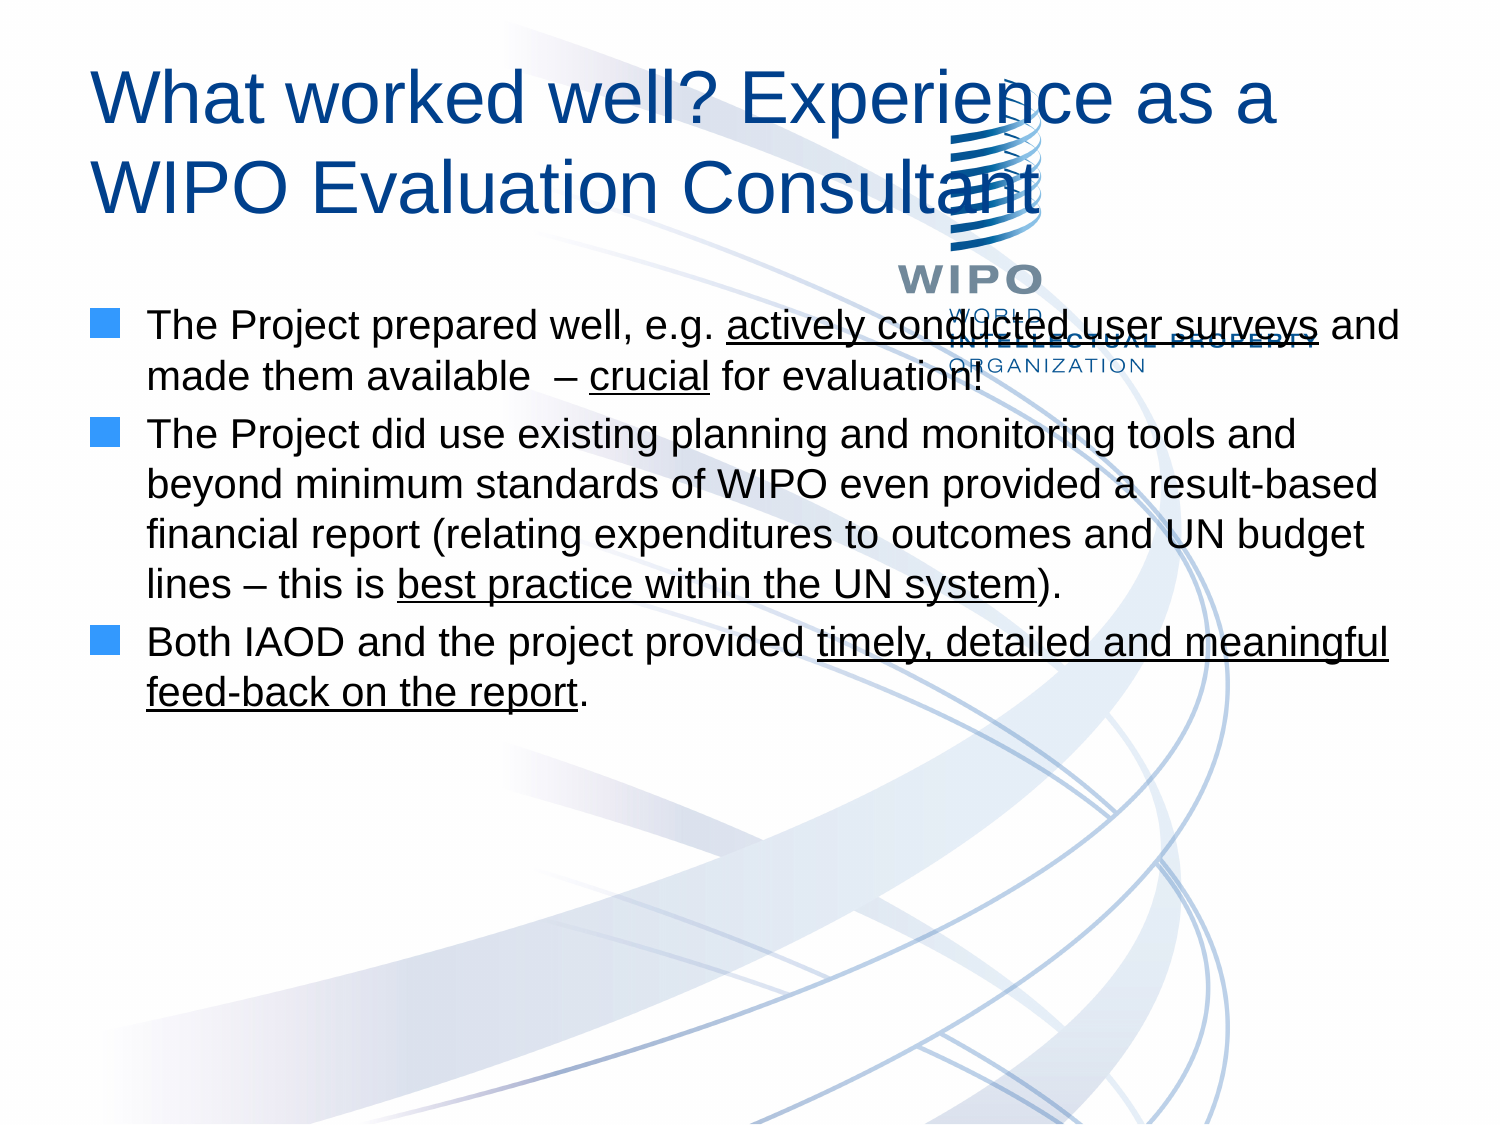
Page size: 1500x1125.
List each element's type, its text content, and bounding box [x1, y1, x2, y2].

picture [0, 0, 1500, 1125]
title What worked well? Experience as a WIPO Evaluation Consultant [74, 44, 1426, 233]
list The Project prepared well, e.g. actively conducted user surveys and made them available – crucial for evaluation! The Project did use existing planning and monitoring tools and beyond minimum standards of WIPO even provided a result-based financial report (relating expenditures to outcomes and UN budget lines – this is best practice within the UN system). Both IAOD and the project provided timely, detailed and meaningful feed-back on the report. [74, 290, 1426, 1006]
